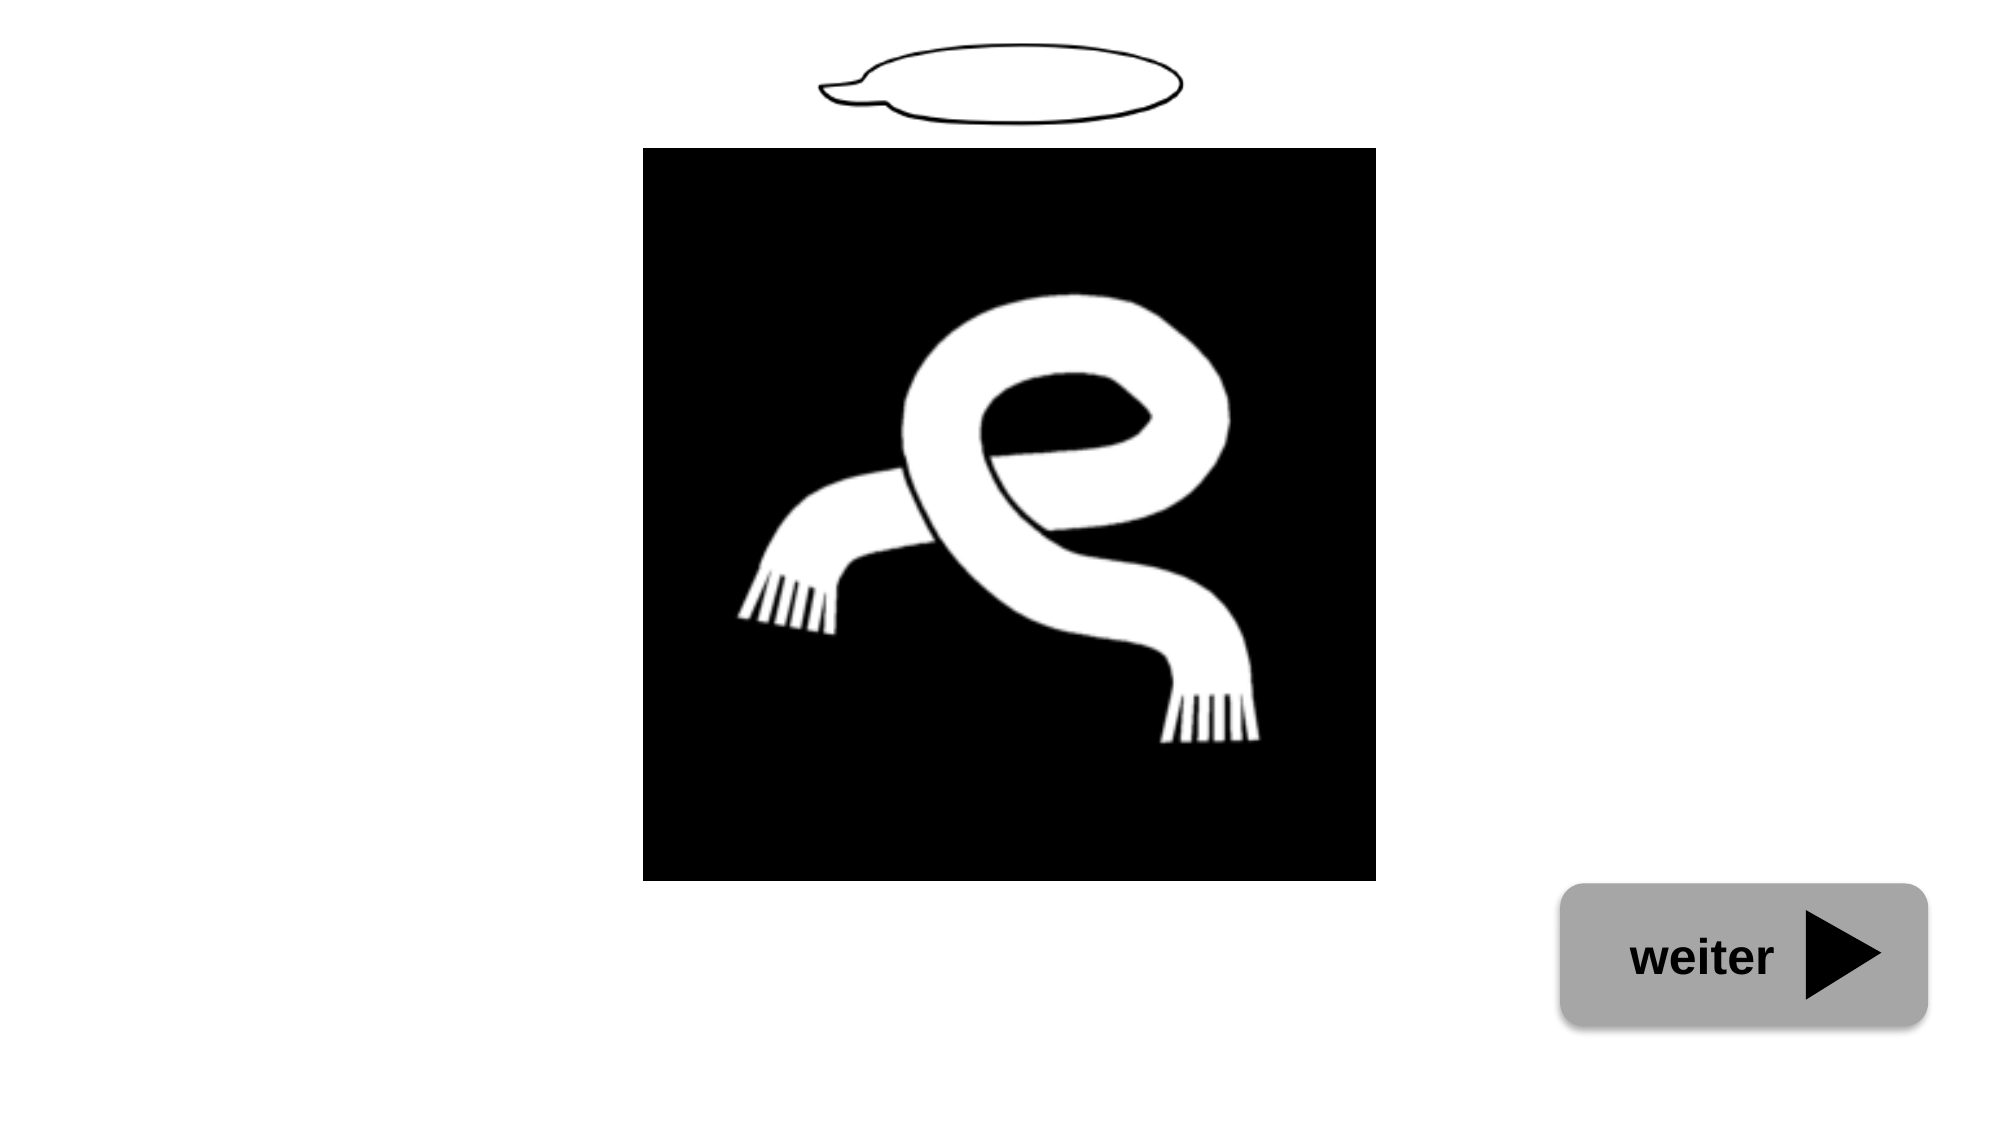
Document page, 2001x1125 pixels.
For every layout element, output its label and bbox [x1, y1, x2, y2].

text_box [1476, 835, 1962, 1081]
picture [643, 6, 1376, 881]
text_box [1560, 883, 1929, 1027]
